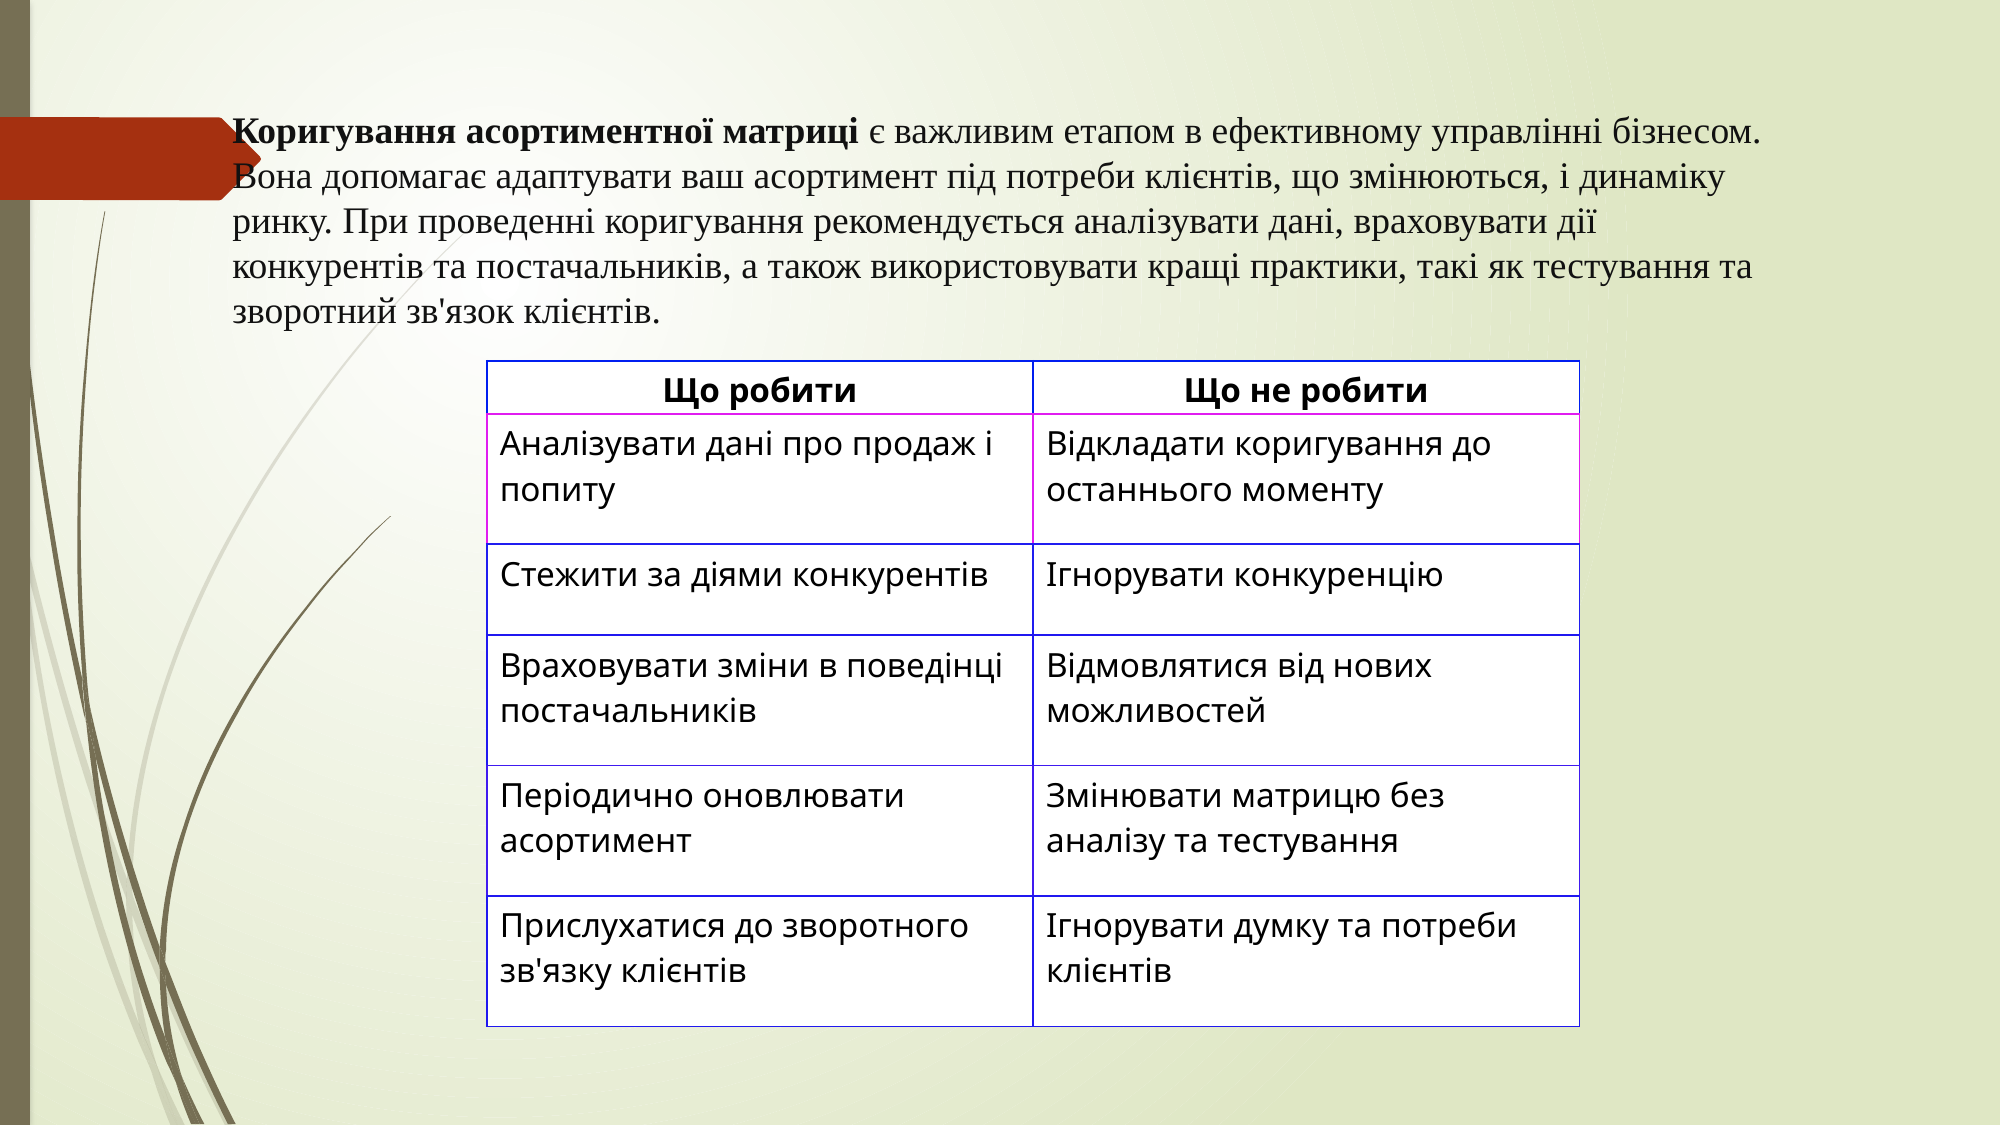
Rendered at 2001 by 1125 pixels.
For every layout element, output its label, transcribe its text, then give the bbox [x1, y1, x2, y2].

table_cell Прислухатися до зворотного зв'язку клієнтів [488, 897, 1032, 1026]
table_cell Періодично оновлювати асортимент [488, 766, 1032, 895]
table_header Що не робити [1034, 362, 1579, 413]
table_header Що робити [488, 362, 1032, 413]
table_cell Відмовлятися від нових можливостей [1034, 636, 1579, 765]
table_cell Ігнорувати конкуренцію [1034, 545, 1579, 634]
table_cell Враховувати зміни в поведінці постачальників [488, 636, 1032, 765]
table_cell Змінювати матрицю без аналізу та тестування [1034, 766, 1579, 895]
table_cell Відкладати коригування до останнього моменту [1034, 415, 1579, 543]
table_cell Стежити за діями конкурентів [488, 545, 1032, 634]
text_box Коригування асортиментної матриці є важливим етапом в ефективному управлінні бізнесом. Вона допомагає адаптувати ваш асортимент під потреби клієнтів, що змінюються, і динаміку ринку. При проведенні коригування рекомендується аналізувати дані, враховувати дії конкурентів та постачальників, а також використовувати кращі практики, такі як тестування та зворотний зв'язок клієнтів. [217, 98, 1809, 339]
table_cell Ігнорувати думку та потреби клієнтів [1034, 897, 1579, 1026]
table_cell Аналізувати дані про продаж і попиту [488, 415, 1032, 543]
